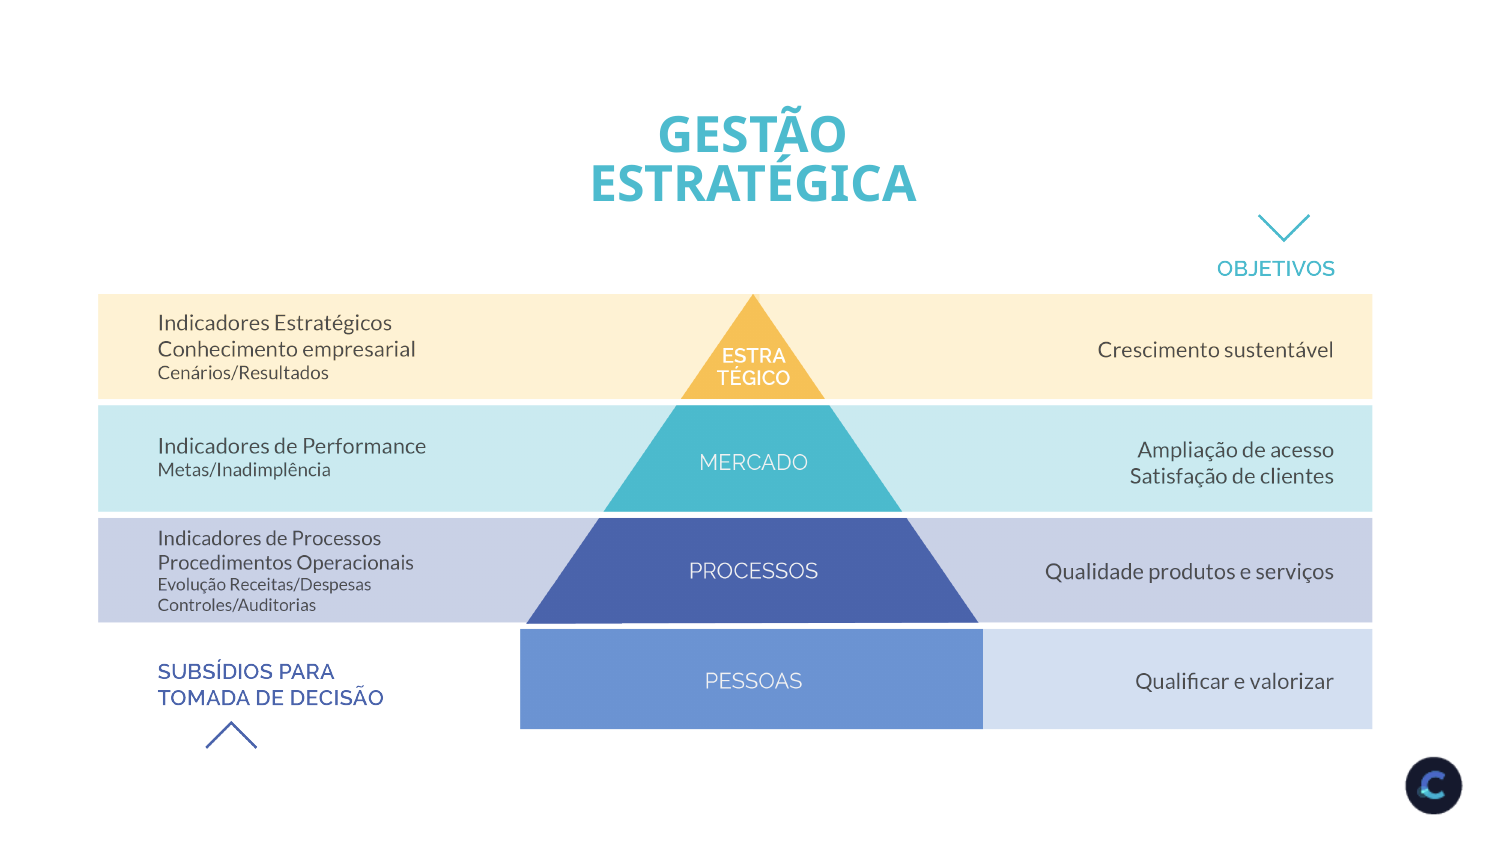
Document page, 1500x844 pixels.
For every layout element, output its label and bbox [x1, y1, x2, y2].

picture [0, 106, 1491, 844]
